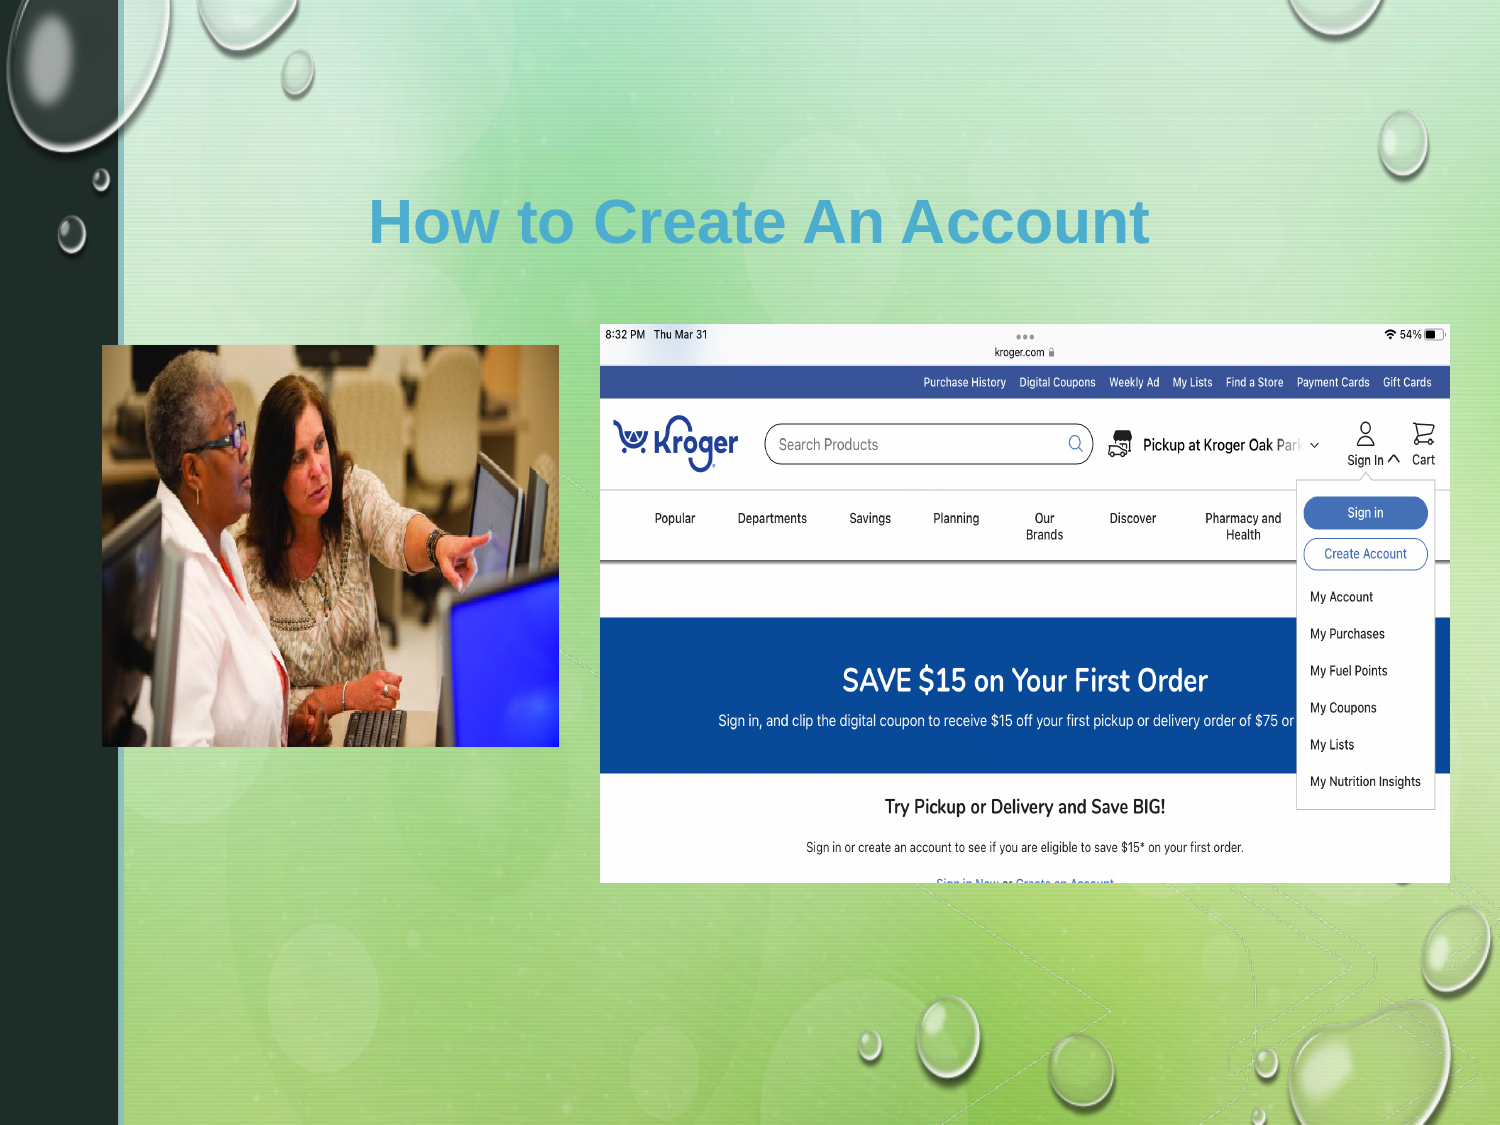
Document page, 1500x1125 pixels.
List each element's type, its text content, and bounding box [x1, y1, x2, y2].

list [600, 324, 1450, 883]
picture [0, 0, 1500, 1125]
title How to Create An Account [0, 182, 1167, 379]
